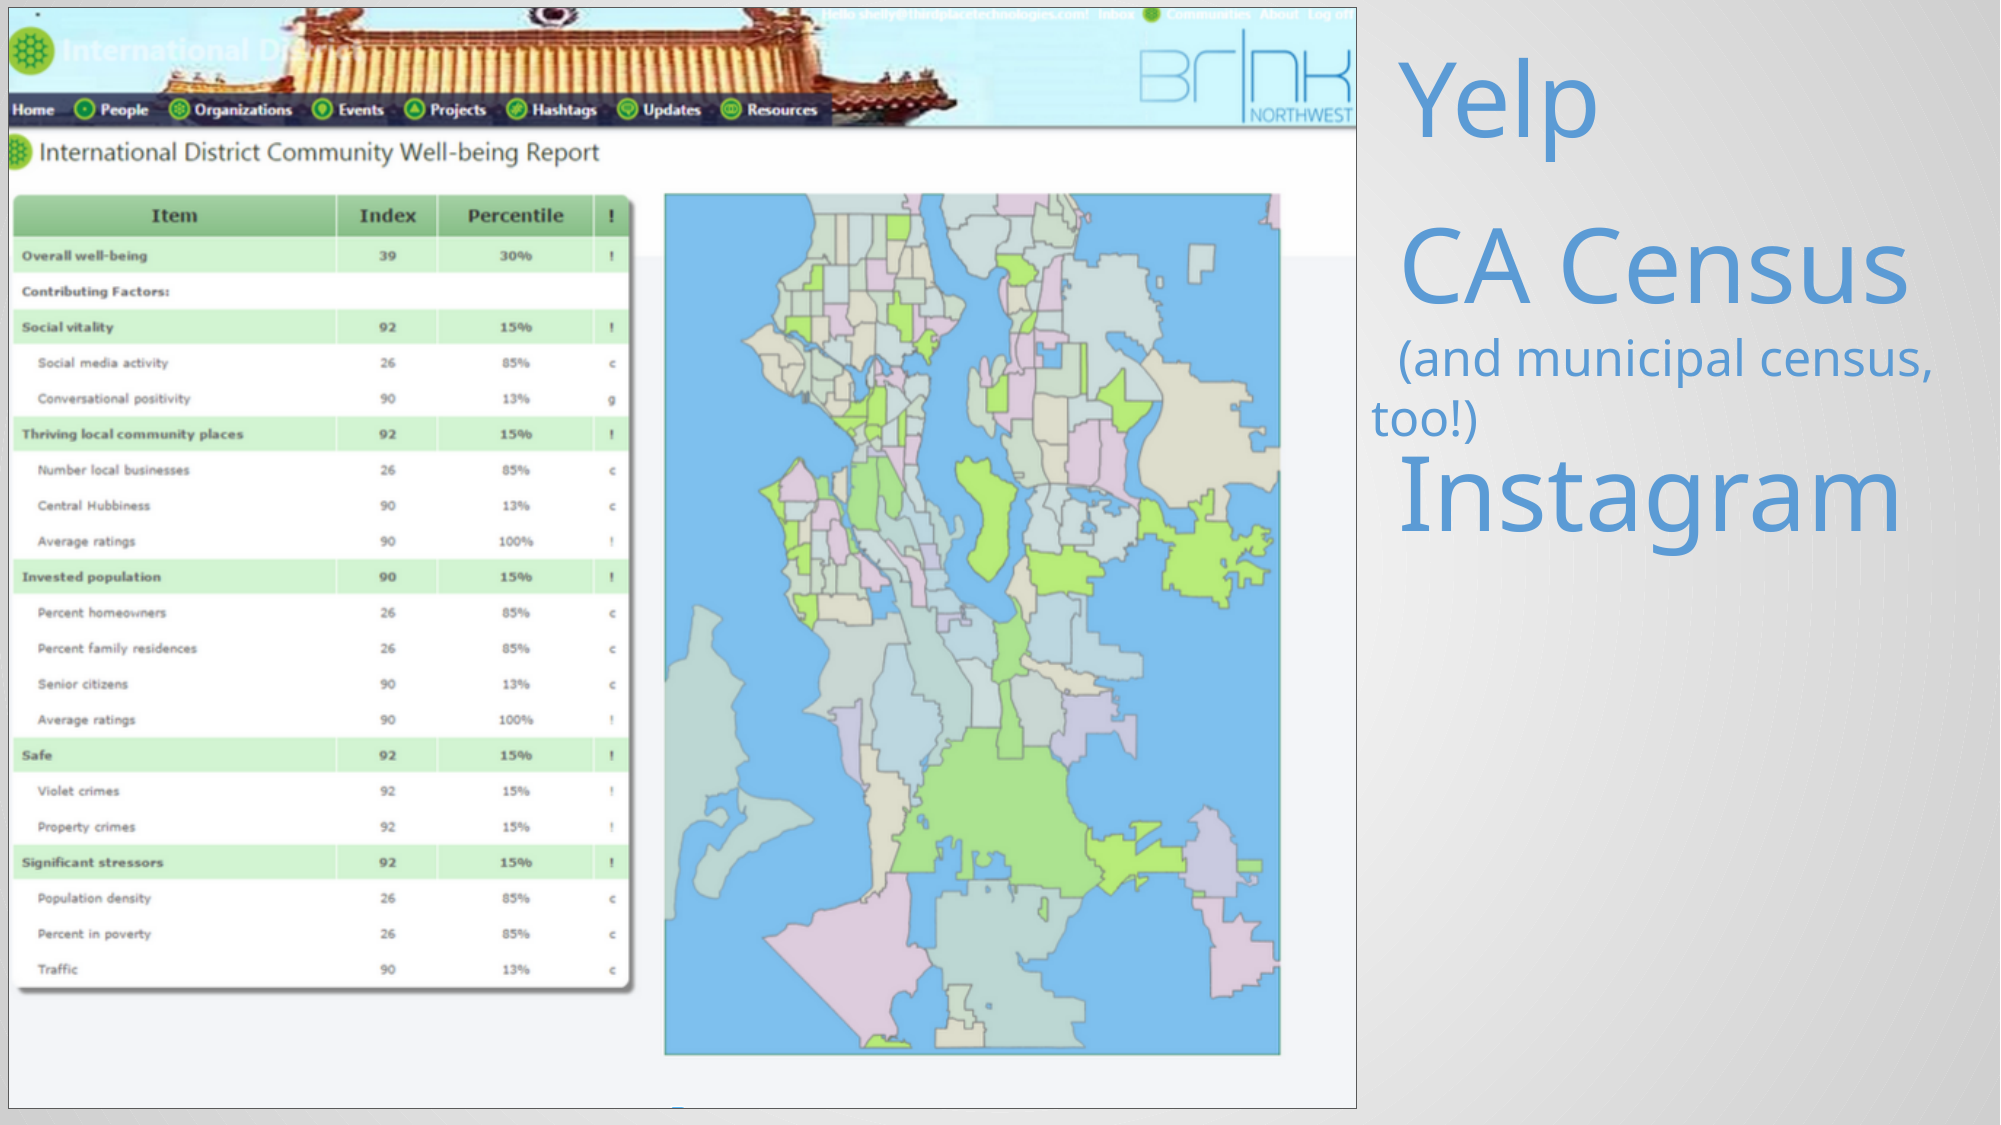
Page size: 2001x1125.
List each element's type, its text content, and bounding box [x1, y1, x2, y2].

text_box Instagram [1357, 420, 2000, 561]
text_box CA Census (and municipal census, too!) [1357, 191, 2000, 420]
picture [8, 7, 1357, 1109]
text_box Yelp [1357, 25, 2000, 166]
